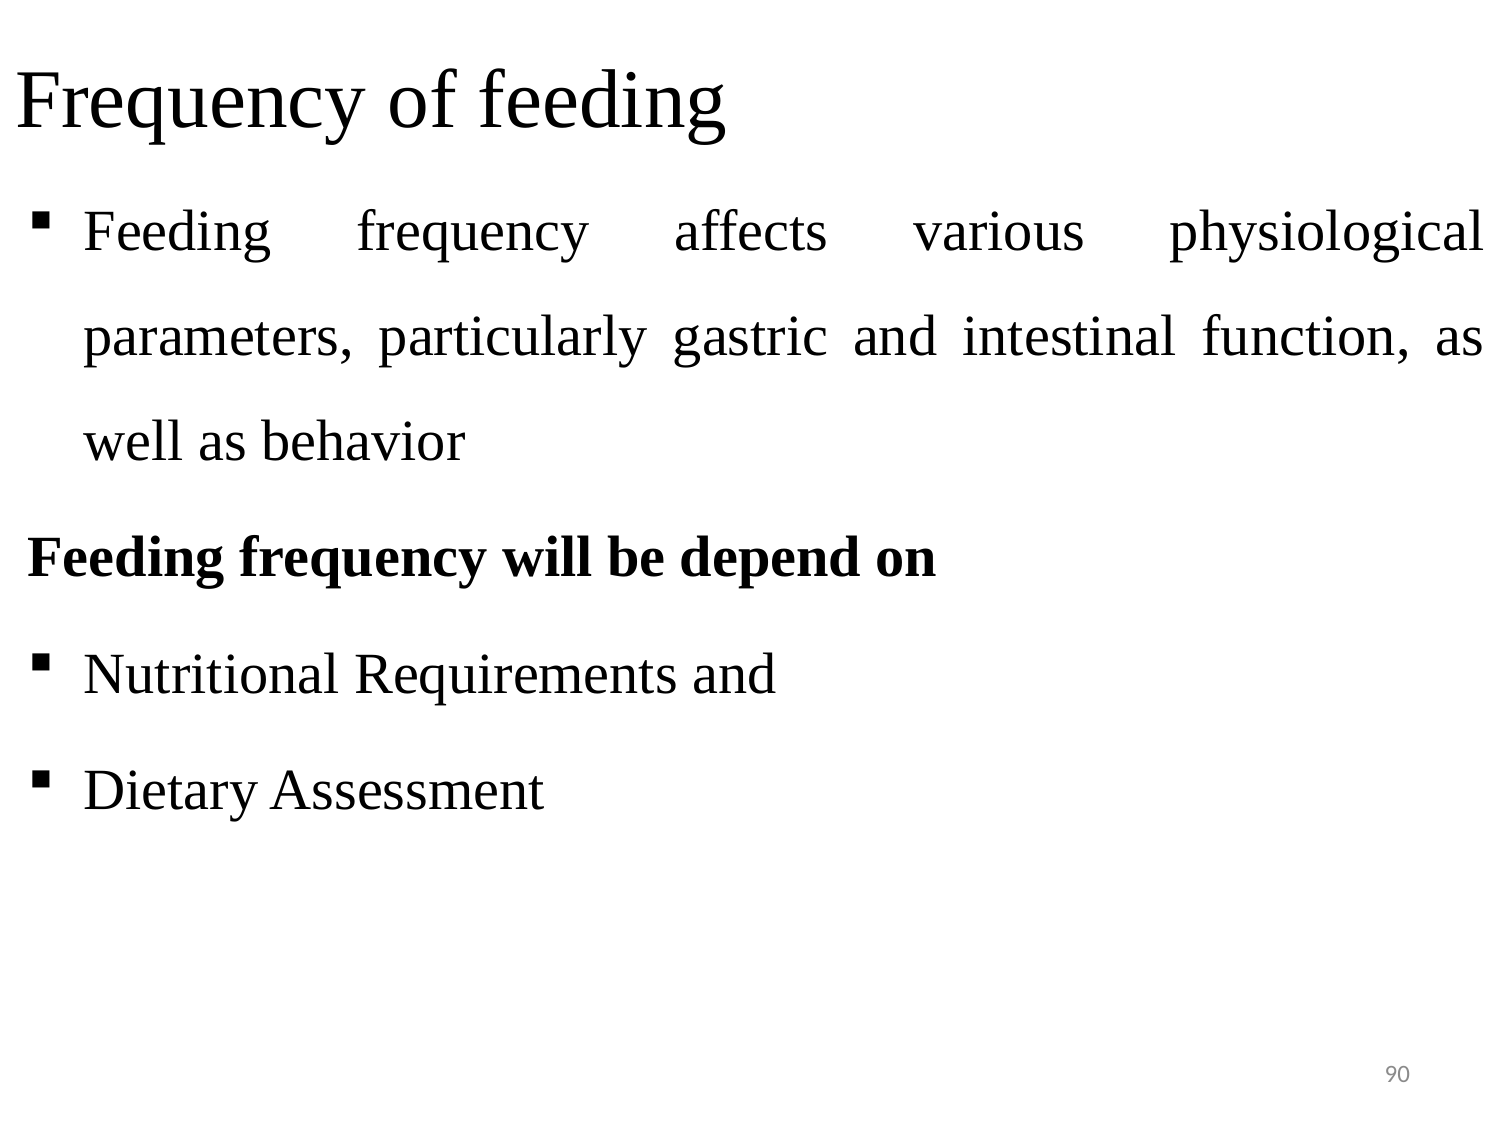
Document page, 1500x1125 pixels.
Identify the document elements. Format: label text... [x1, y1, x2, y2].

slide_number 90 [1074, 1042, 1425, 1103]
list Feeding frequency affects various physiological parameters, particularly gastric and intestinal function, as well as behavior Feeding frequency will be depend on Nutritional Requirements and Dietary Assessment [12, 149, 1500, 993]
title Frequency of feeding [0, 0, 1400, 188]
